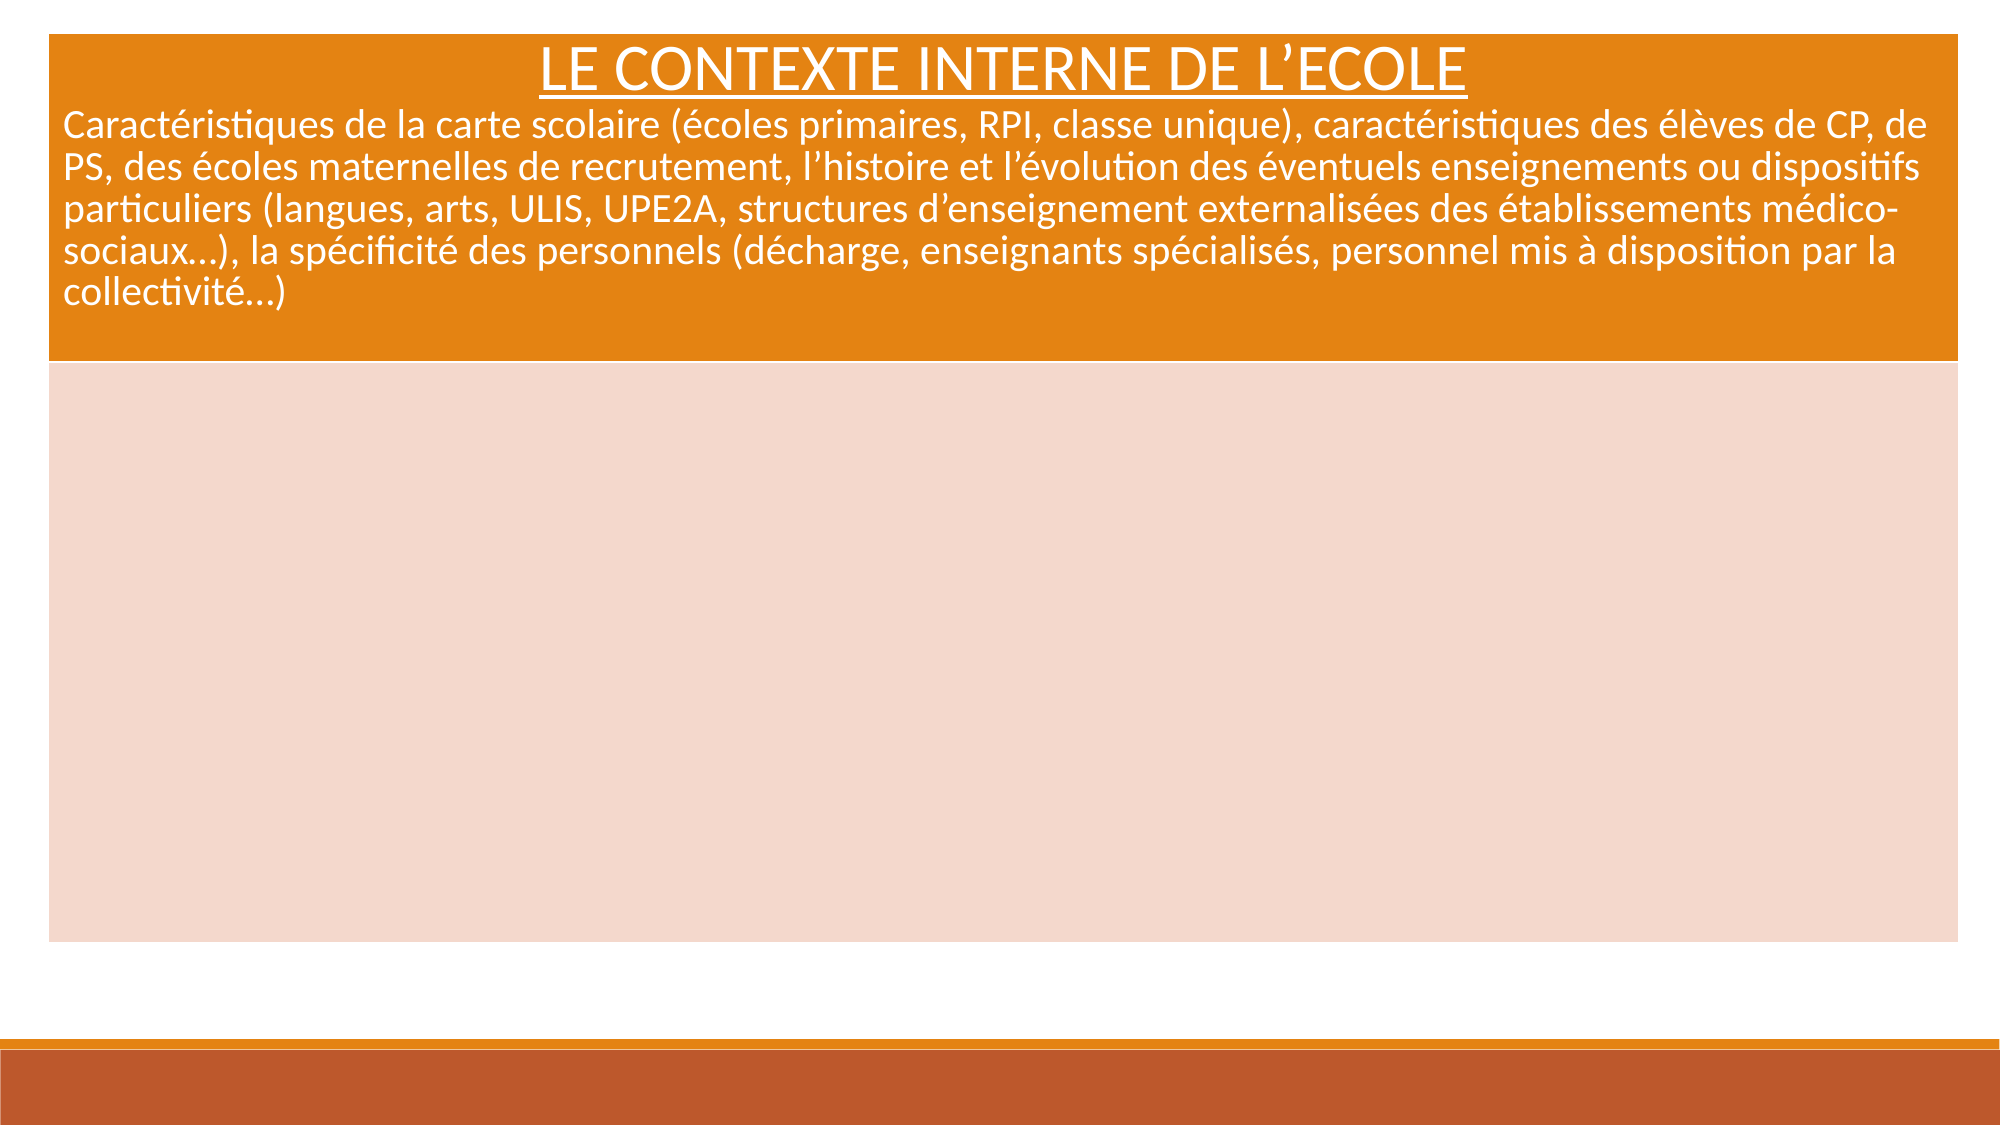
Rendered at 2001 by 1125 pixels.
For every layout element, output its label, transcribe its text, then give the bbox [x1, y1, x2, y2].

table_header LE CONTEXTE INTERNE DE L’ECOLE Caractéristiques de la carte scolaire (écoles primaires, RPI, classe unique), caractéristiques des élèves de CP, de PS, des écoles maternelles de recrutement, l’histoire et l’évolution des éventuels enseignements ou dispositifs particuliers (langues, arts, ULIS, UPE2A, structures d’enseignement externalisées des établissements médico-sociaux…), la spécificité des personnels (décharge, enseignants spécialisés, personnel mis à disposition par la collectivité…) [49, 34, 1958, 361]
table_cell [49, 363, 1958, 942]
